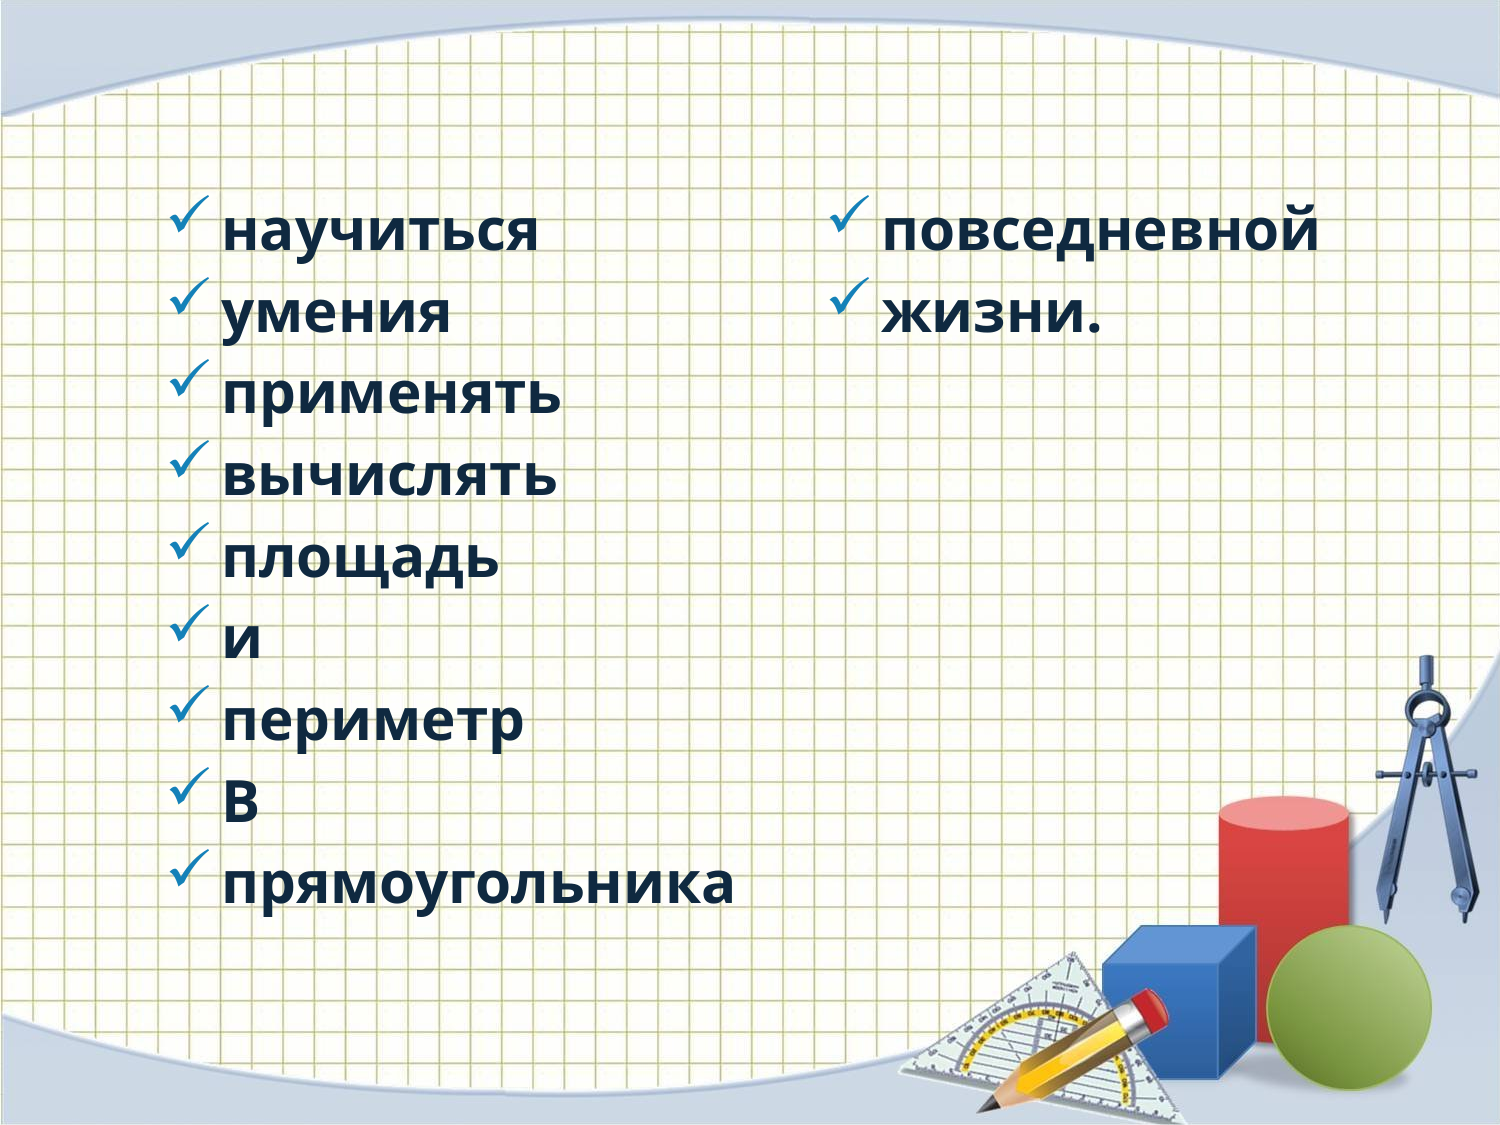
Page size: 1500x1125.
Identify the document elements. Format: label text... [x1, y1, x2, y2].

list научиться умения применять вычислять площадь и периметр В прямоугольника повседневной жизни. [150, 184, 1500, 994]
picture [0, 0, 1500, 1125]
